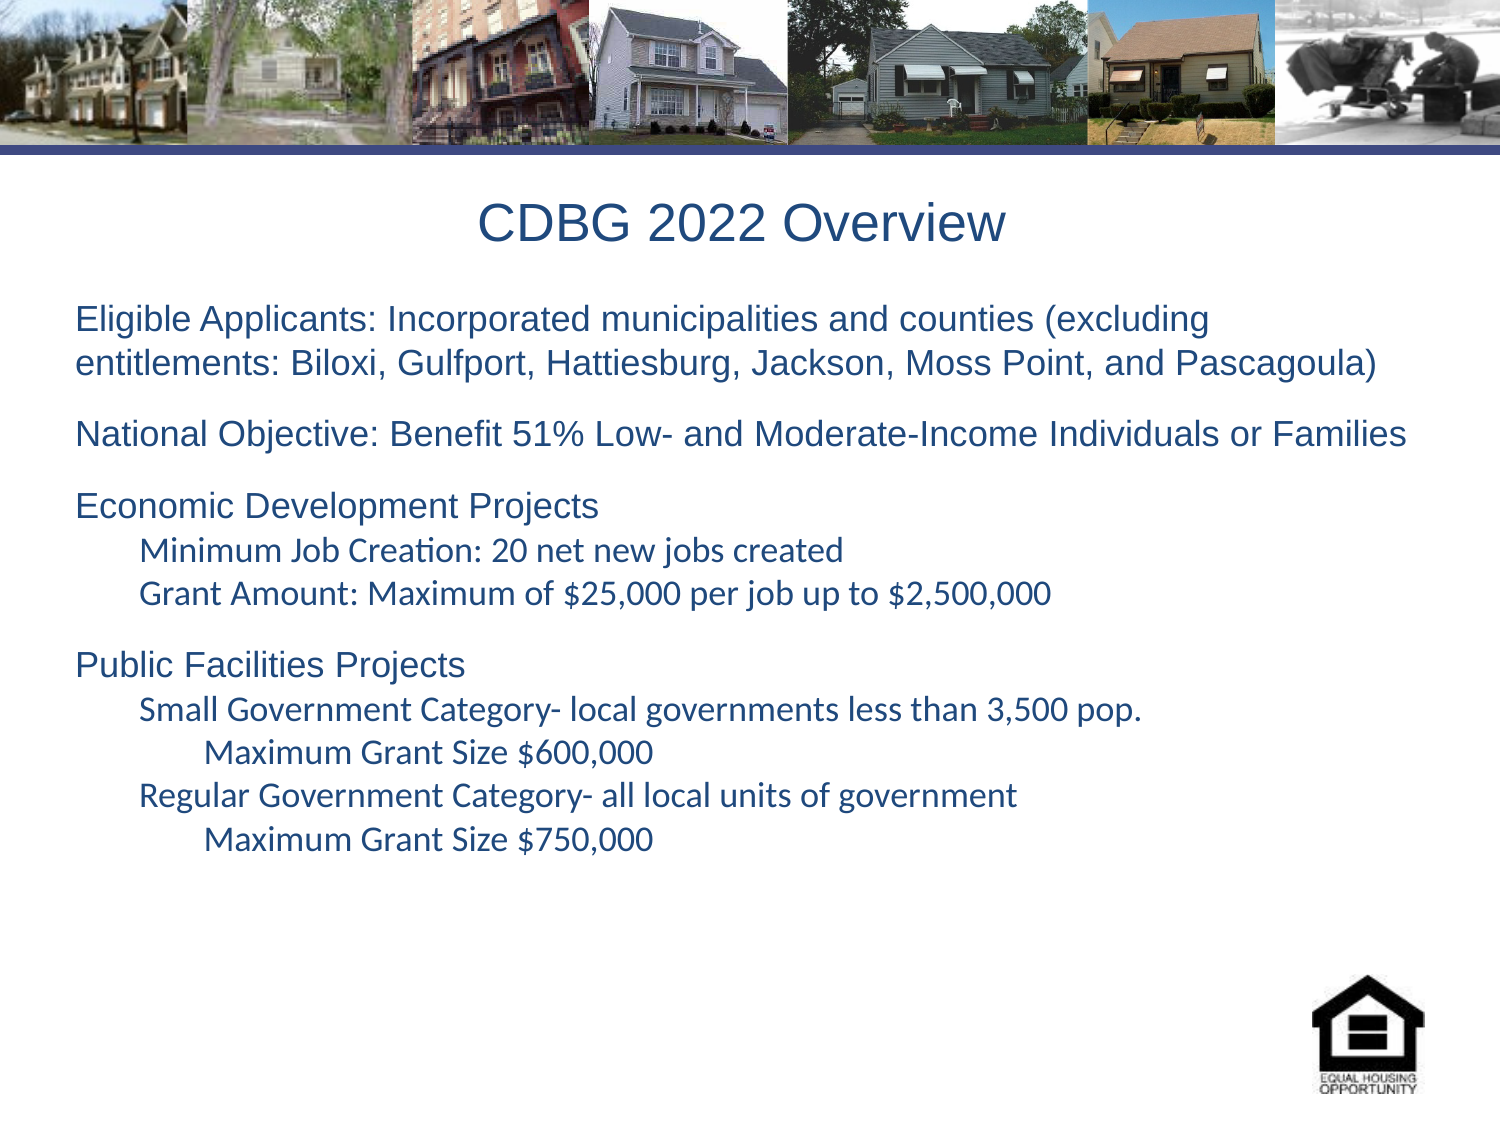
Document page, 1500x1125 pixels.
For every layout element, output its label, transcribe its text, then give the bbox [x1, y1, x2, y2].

list CDBG 2022 Overview Eligible Applicants: Incorporated municipalities and counties (excluding entitlements: Biloxi, Gulfport, Hattiesburg, Jackson, Moss Point, and Pascagoula) National Objective: Benefit 51% Low- and Moderate-Income Individuals or Families Economic Development Projects Minimum Job Creation: 20 net new jobs created Grant Amount: Maximum of $25,000 per job up to $2,500,000 Public Facilities Projects Small Government Category- local governments less than 3,500 pop. Maximum Grant Size $600,000 Regular Government Category- all local units of government Maximum Grant Size $750,000 [75, 187, 1425, 930]
picture [1312, 974, 1426, 1094]
picture [0, 0, 1500, 145]
